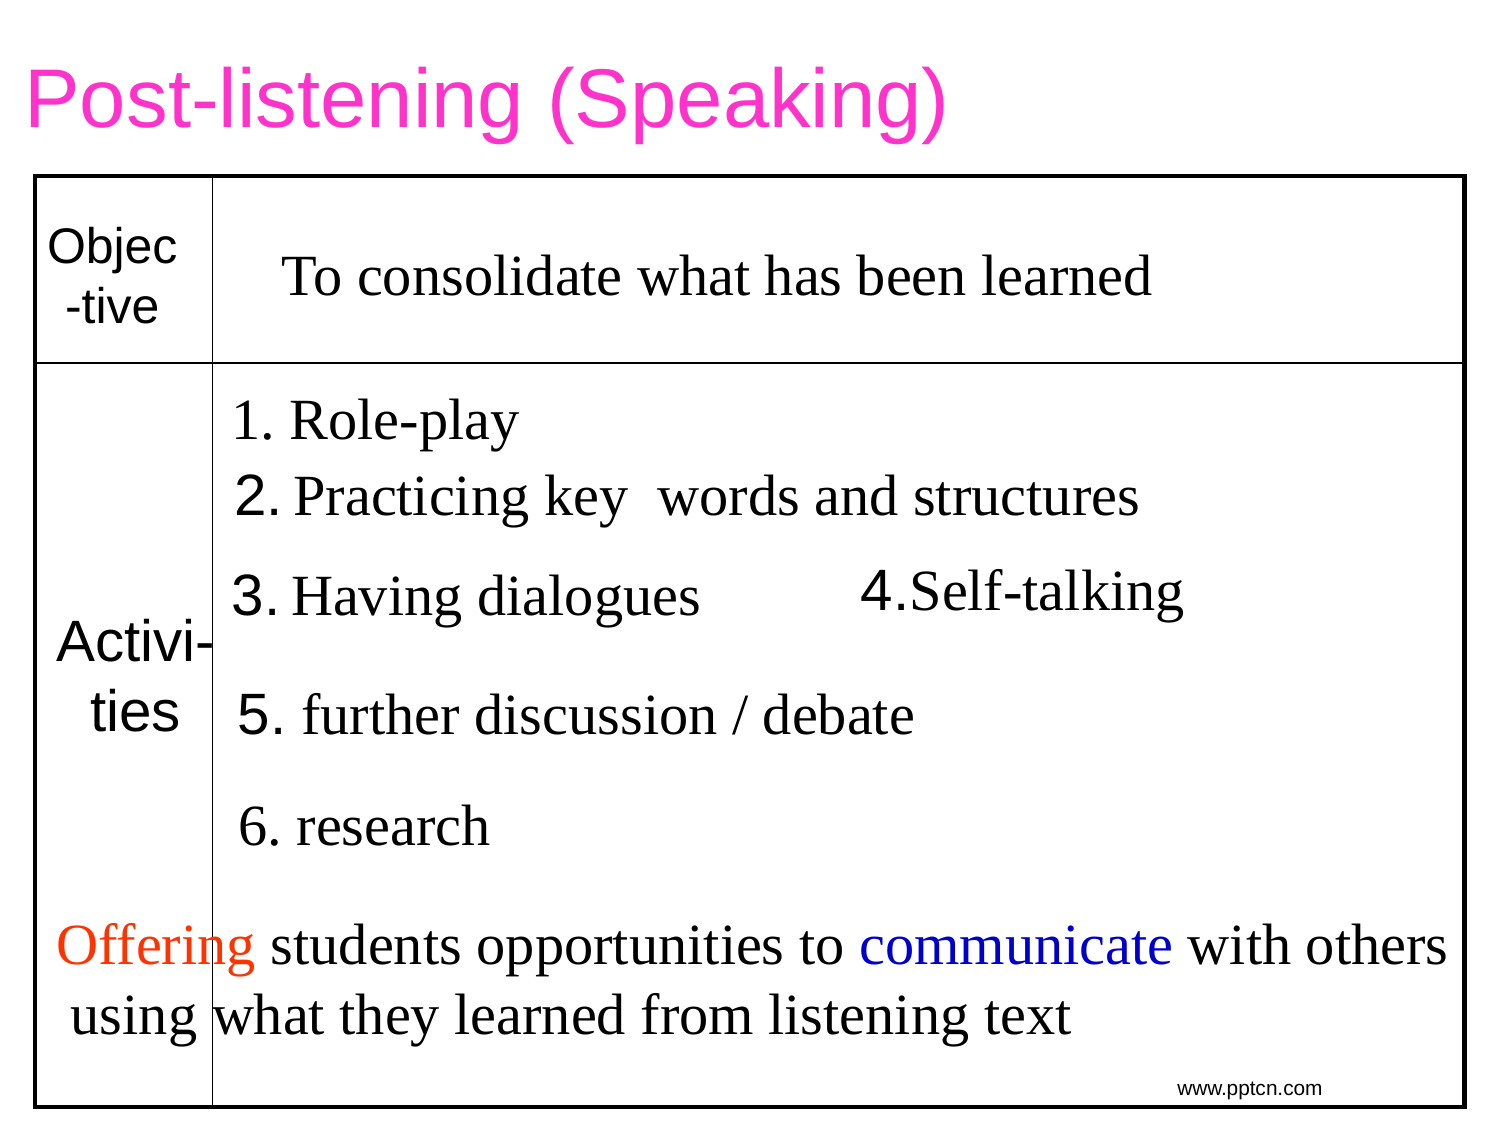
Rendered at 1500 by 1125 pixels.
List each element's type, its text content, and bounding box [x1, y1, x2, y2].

text_box 6. research [230, 779, 513, 865]
text_box 4.Self-talking [853, 544, 1193, 630]
text_box Offering students opportunities to communicate with others using what they learned from listening text [48, 898, 1457, 1054]
text_box Activi- ties [48, 595, 223, 751]
table_header [37, 178, 212, 362]
text_box 3. Having dialogues [224, 549, 709, 635]
text_box 5. further discussion / debate [230, 668, 924, 754]
text_box 2. Practicing key words and structures [226, 450, 1149, 535]
table_cell [213, 364, 1462, 1105]
text_box 1. Role-play [223, 373, 528, 459]
text_box Objec -tive [39, 205, 186, 341]
table_header [213, 178, 1462, 362]
text_box To consolidate what has been learned [274, 229, 1161, 315]
table_cell [37, 364, 212, 1105]
title Post-listening (Speaking) [0, 0, 1175, 188]
